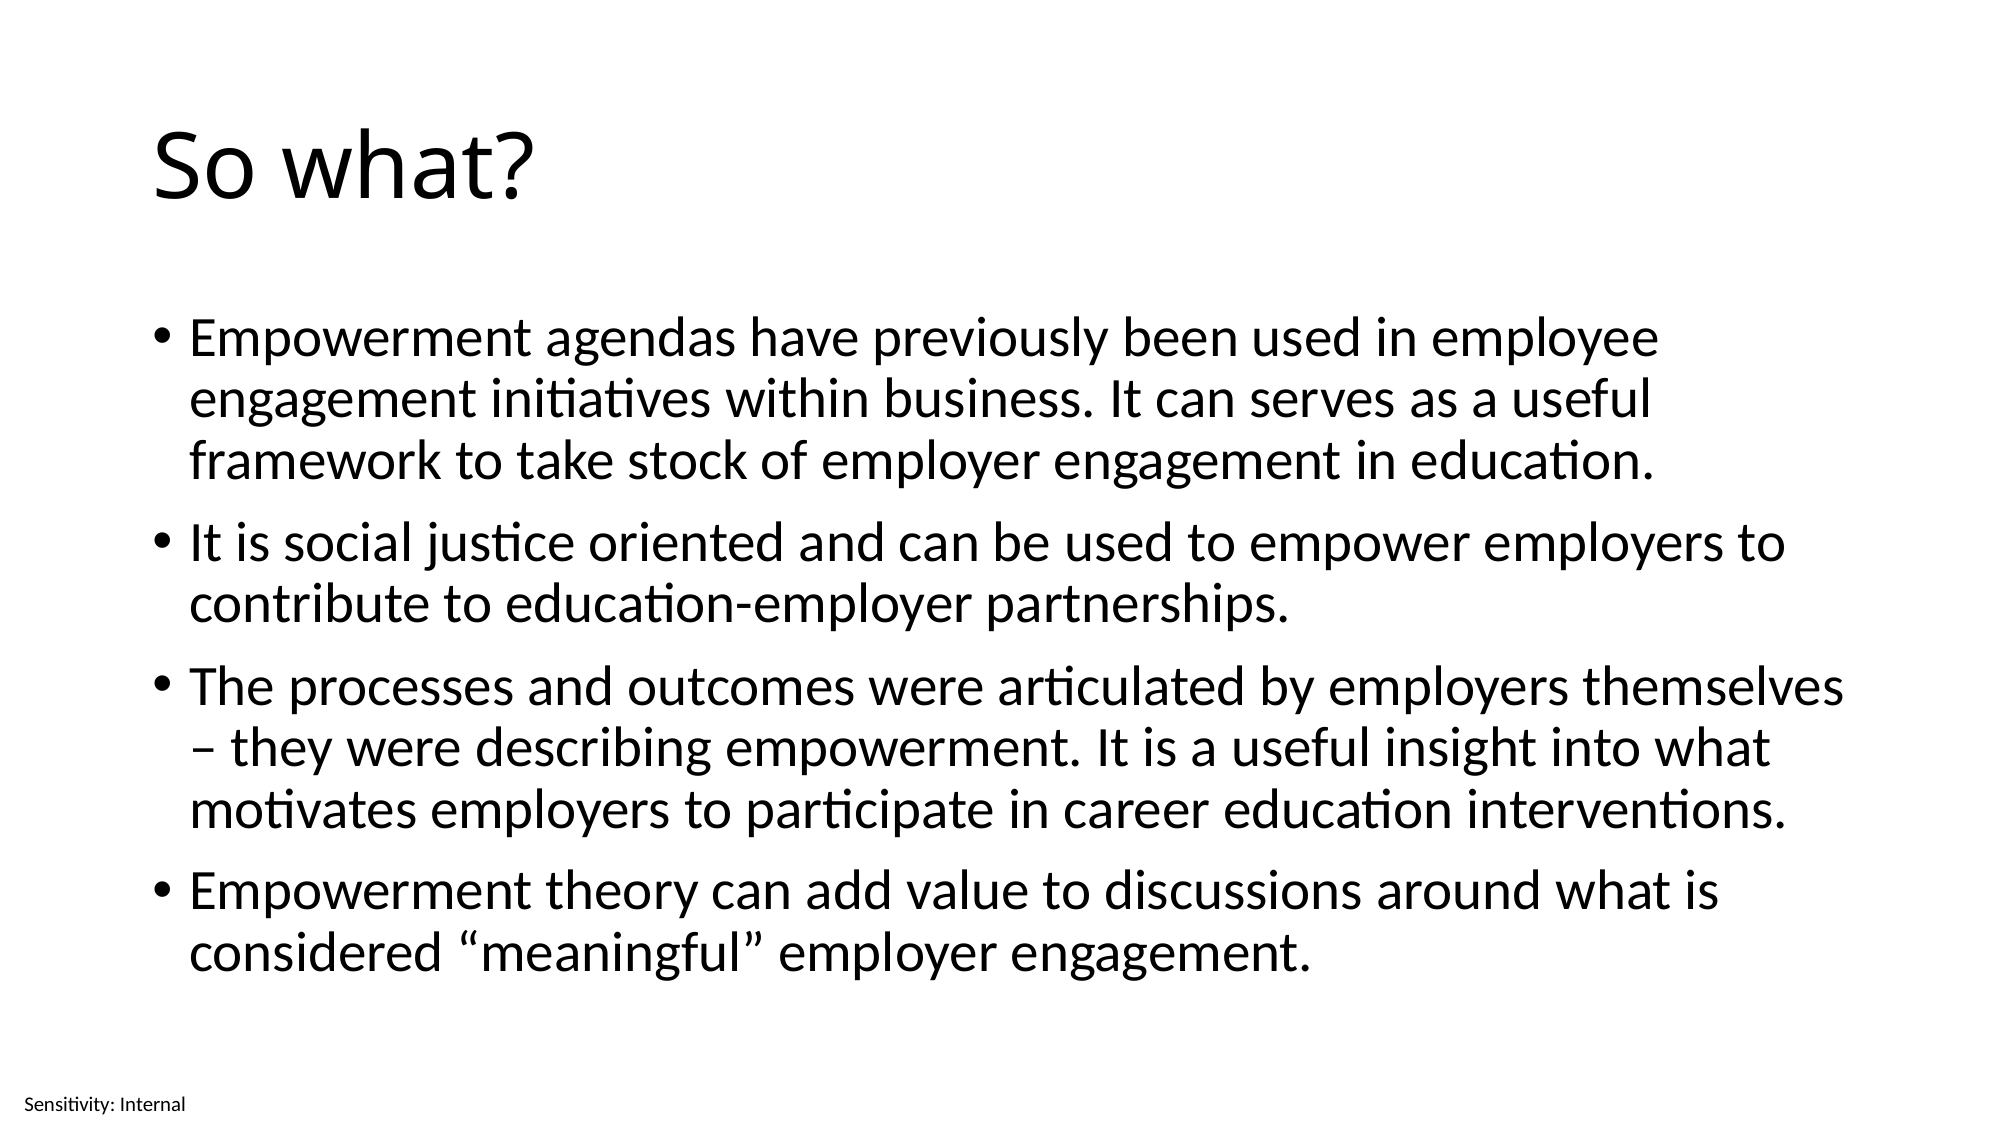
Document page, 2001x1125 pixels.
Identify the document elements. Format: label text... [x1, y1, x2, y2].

list Empowerment agendas have previously been used in employee engagement initiatives within business. It can serves as a useful framework to take stock of employer engagement in education. It is social justice oriented and can be used to empower employers to contribute to education-employer partnerships. The processes and outcomes were articulated by employers themselves – they were describing empowerment. It is a useful insight into what motivates employers to participate in career education interventions. Empowerment theory can add value to discussions around what is considered “meaningful” employer engagement. [137, 299, 1863, 1014]
title So what? [137, 59, 1863, 278]
